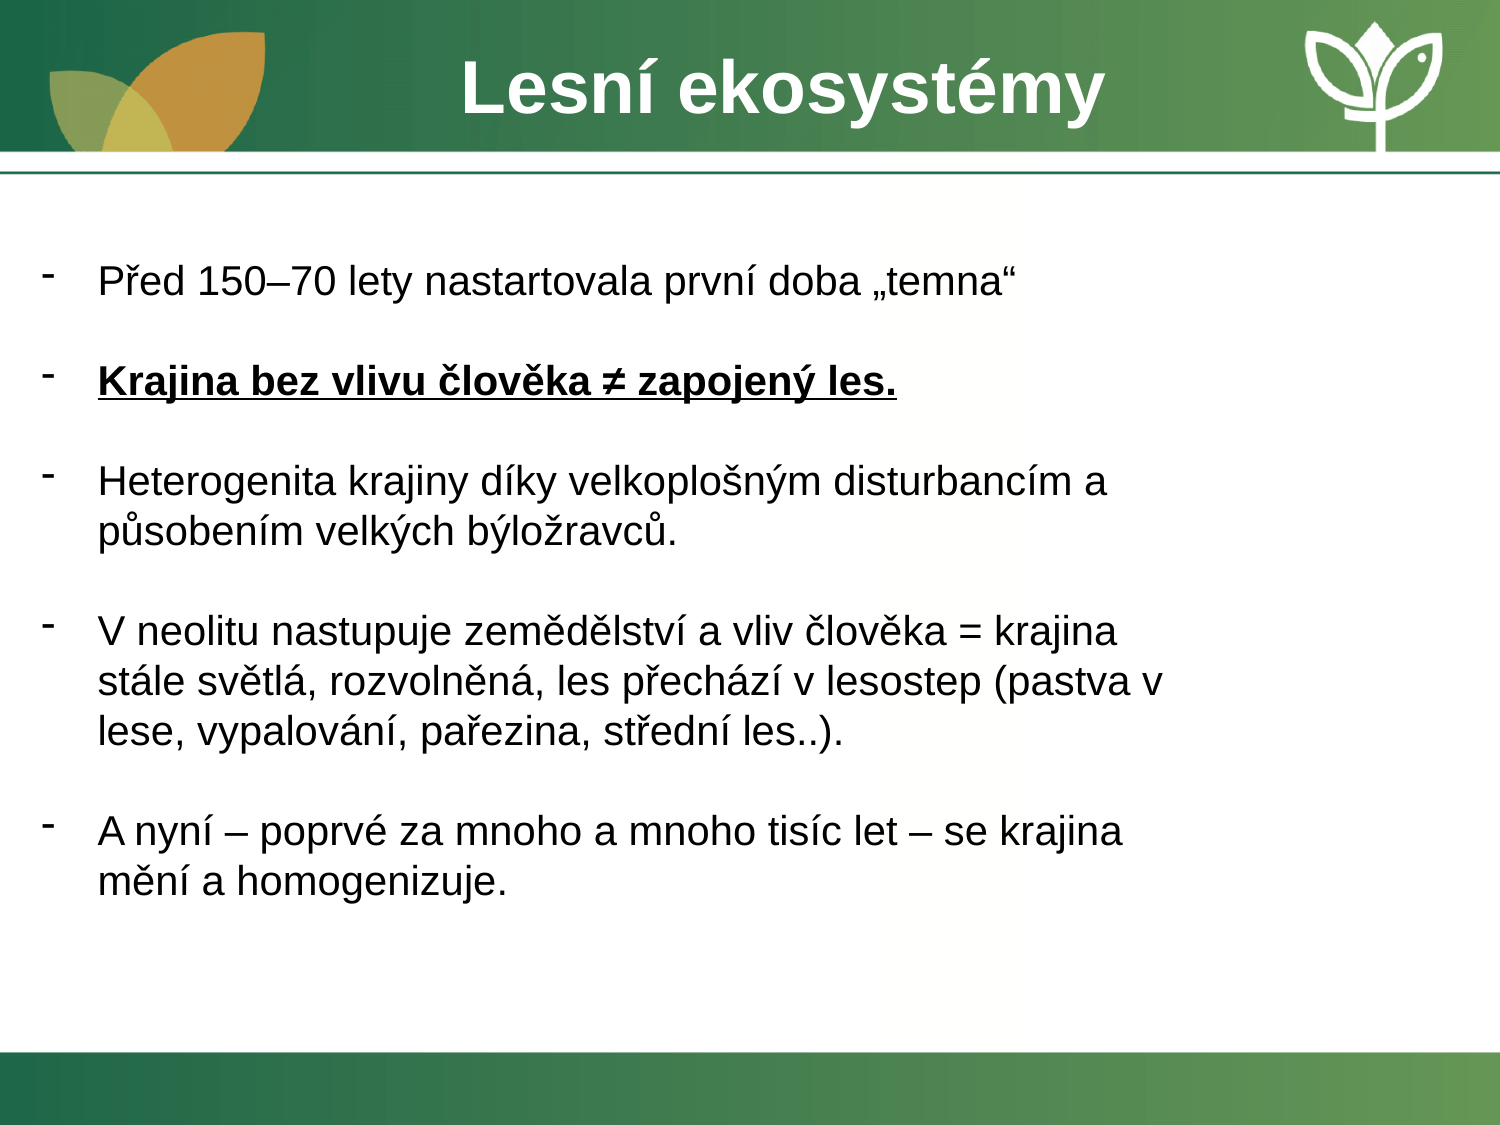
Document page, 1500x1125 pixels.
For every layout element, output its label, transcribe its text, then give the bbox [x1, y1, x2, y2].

text_box Před 150–70 lety nastartovala první doba „temna“ Krajina bez vlivu člověka ≠ zapojený les. Heterogenita krajiny díky velkoplošným disturbancím a působením velkých býložravců. V neolitu nastupuje zemědělství a vliv člověka = krajina stále světlá, rozvolněná, les přechází v lesostep (pastva v lese, vypalování, pařezina, střední les..). A nyní – poprvé za mnoho a mnoho tisíc let – se krajina mění a homogenizuje. [26, 196, 1187, 912]
picture [0, 0, 1500, 1125]
text_box Lesní ekosystémy [446, 30, 1123, 136]
